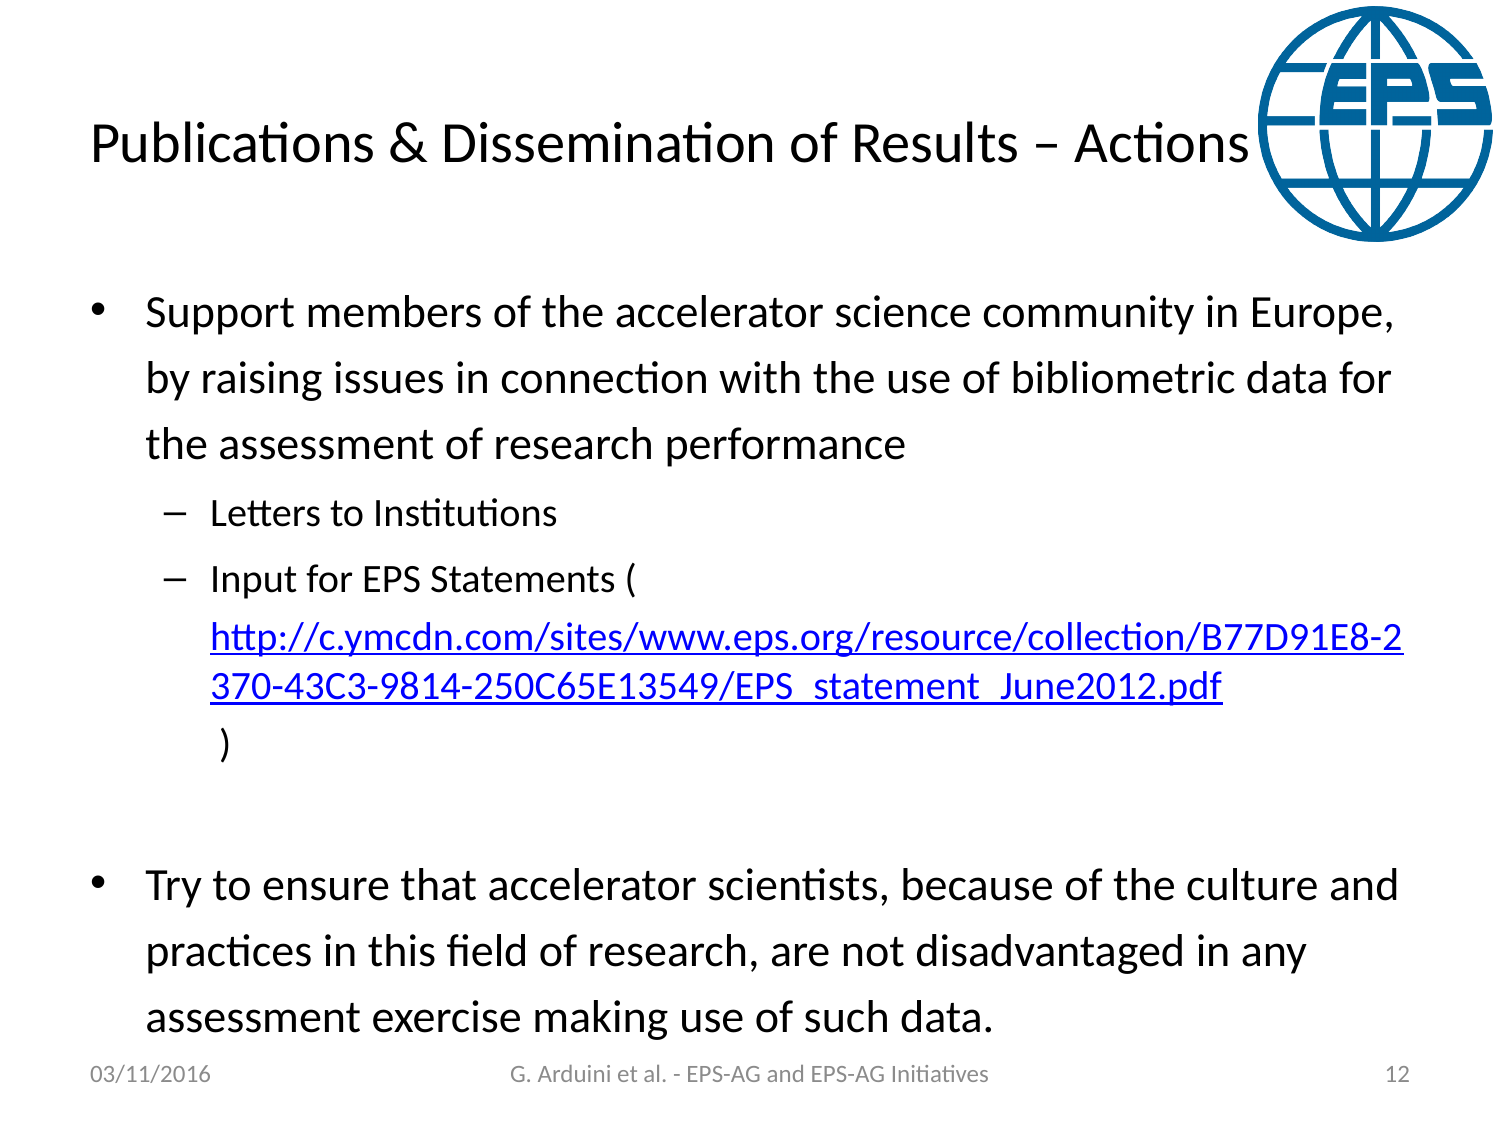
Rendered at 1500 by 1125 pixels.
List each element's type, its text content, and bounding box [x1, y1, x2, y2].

picture [1258, 6, 1493, 242]
title Publications & Dissemination of Results – Actions [75, 45, 1425, 233]
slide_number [75, 1042, 425, 1103]
footer G. Arduini et al. - EPS-AG and EPS-AG Initiatives [425, 1042, 1074, 1103]
slide_number 12 [1074, 1042, 1425, 1103]
list Support members of the accelerator science community in Europe, by raising issues in connection with the use of bibliometric data for the assessment of research performance Letters to Institutions Input for EPS Statements (http://c.ymcdn.com/sites/www.eps.org/resource/collection/B77D91E8-2370-43C3-9814-250C65E13549/EPS_statement_June2012.pdf ) Try to ensure that accelerator scientists, because of the culture and practices in this field of research, are not disadvantaged in any assessment exercise making use of such data. [75, 262, 1425, 1005]
